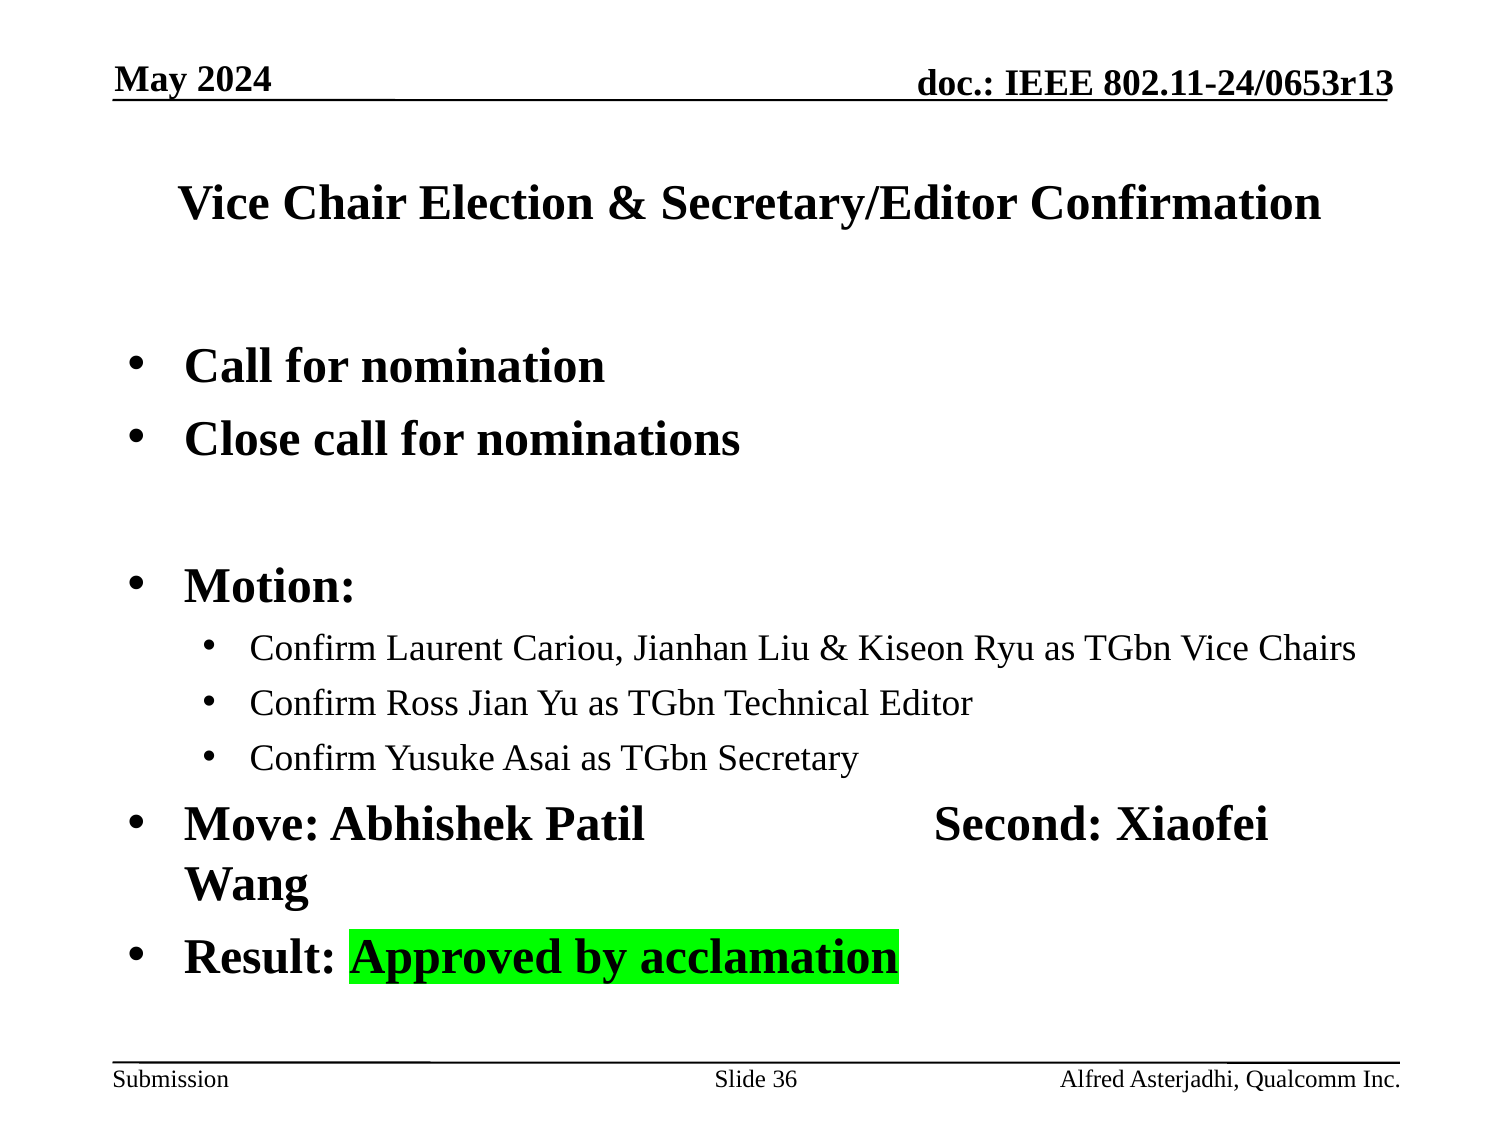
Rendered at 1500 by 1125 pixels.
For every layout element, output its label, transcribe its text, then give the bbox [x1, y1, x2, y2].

slide_number Slide 36 [712, 1061, 800, 1123]
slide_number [114, 54, 423, 100]
title Vice Chair Election & Secretary/Editor Confirmation [112, 112, 1388, 288]
footer Alfred Asterjadhi, Qualcomm Inc. [878, 1061, 1402, 1093]
list Call for nomination Close call for nominations Motion: Confirm Laurent Cariou, Jianhan Liu & Kiseon Ryu as TGbn Vice Chairs Confirm Ross Jian Yu as TGbn Technical Editor Confirm Yusuke Asai as TGbn Secretary Move: Abhishek Patil Second: Xiaofei Wang Result: Approved by acclamation [112, 324, 1388, 1000]
